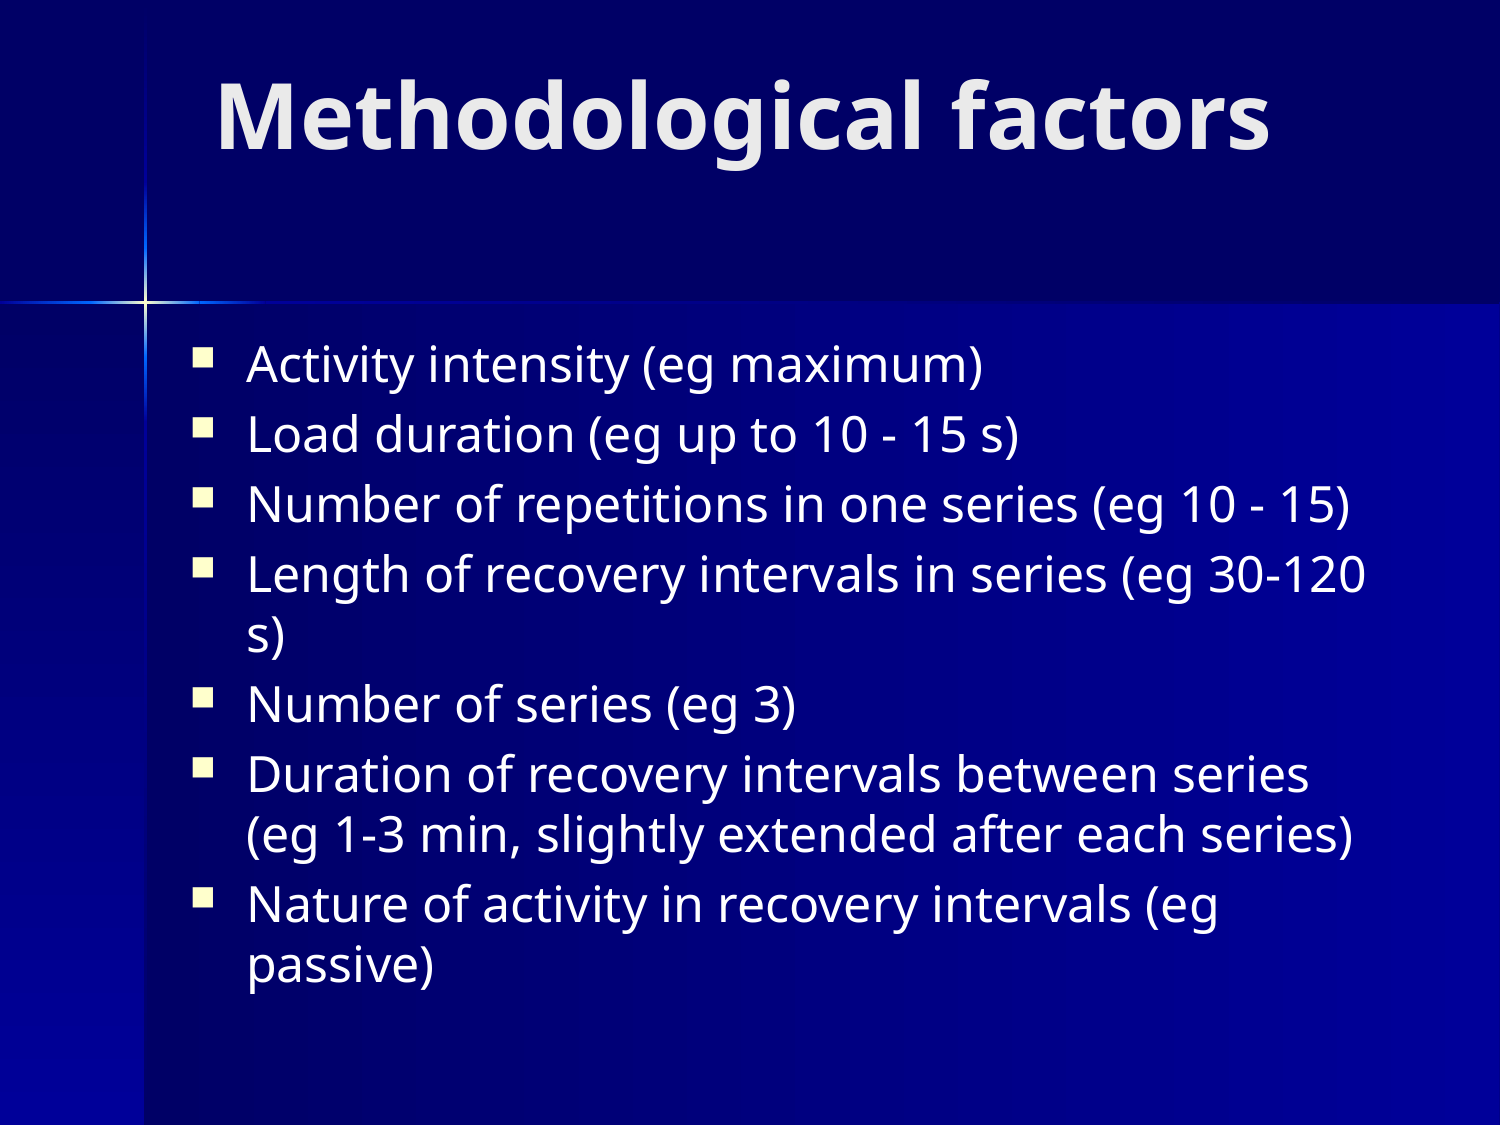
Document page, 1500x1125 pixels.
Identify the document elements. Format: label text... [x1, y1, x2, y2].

title Methodological factors [174, 50, 1413, 285]
list Activity intensity (eg maximum) Load duration (eg up to 10 - 15 s) Number of repetitions in one series (eg 10 - 15) Length of recovery intervals in series (eg 30-120 s) Number of series (eg 3) Duration of recovery intervals between series (eg 1-3 min, slightly extended after each series) Nature of activity in recovery intervals (eg passive) [174, 324, 1413, 1000]
